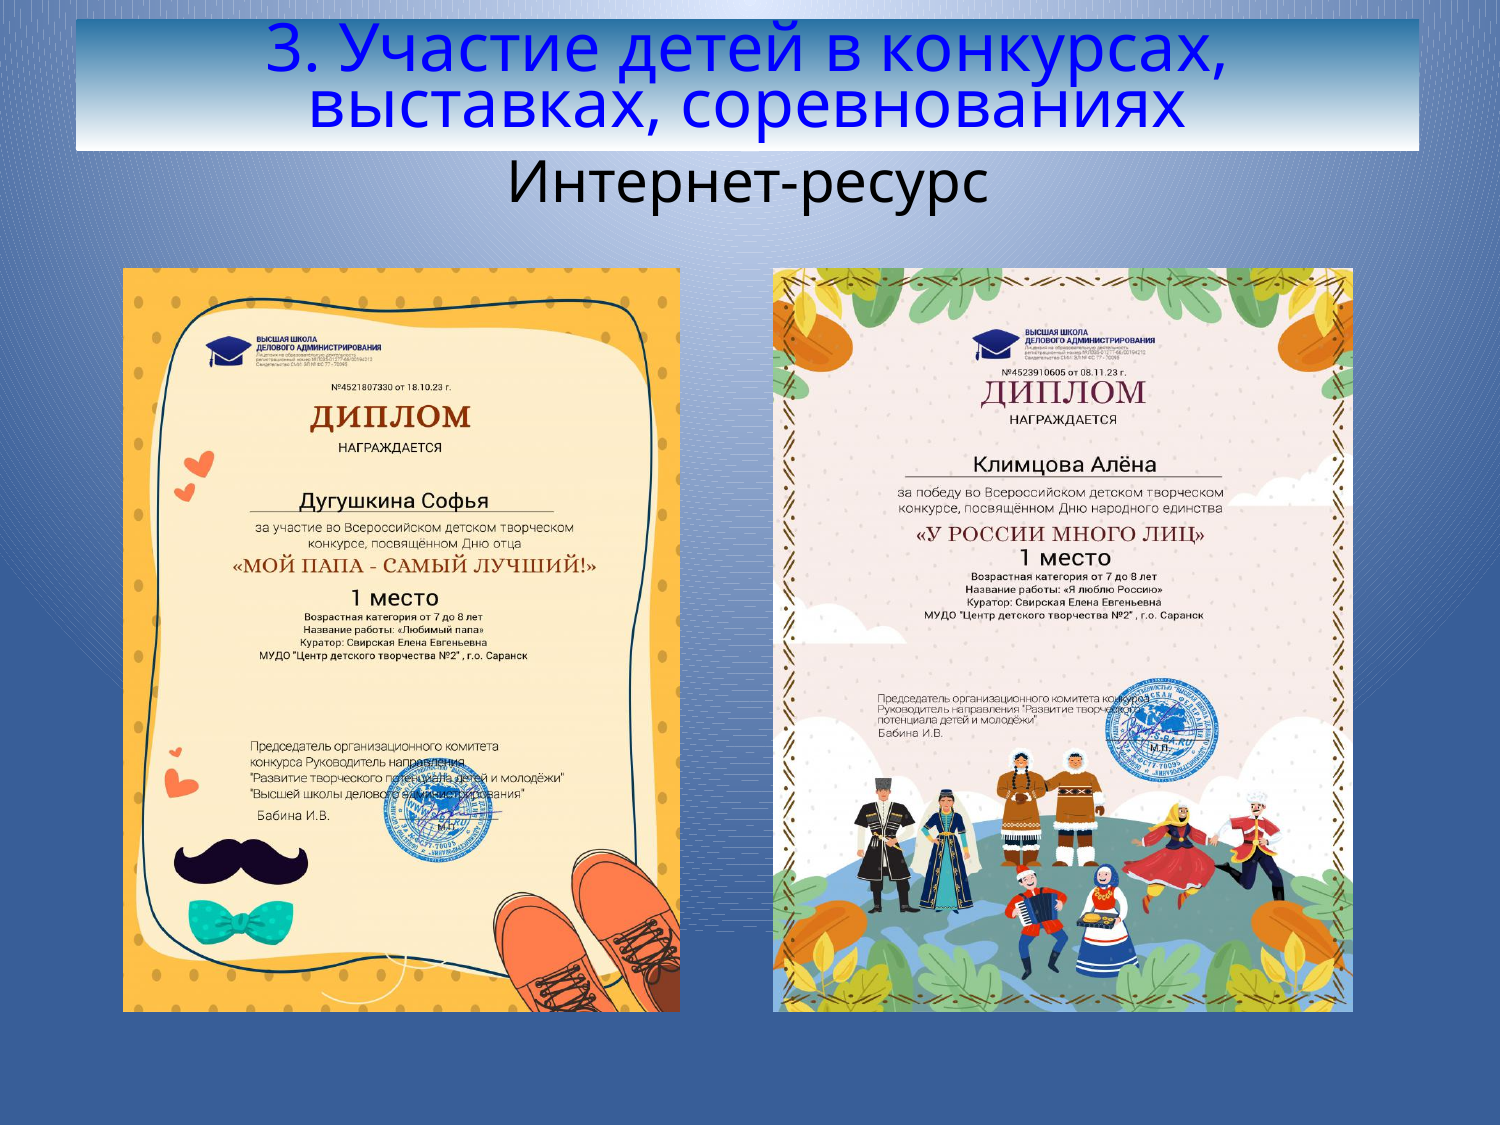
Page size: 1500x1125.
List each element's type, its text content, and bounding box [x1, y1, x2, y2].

picture [773, 267, 1353, 1012]
text_box Интернет-ресурс [76, 137, 1420, 220]
title 3. Участие детей в конкурсах, выставках, соревнованиях [76, 19, 1420, 137]
picture [123, 267, 680, 1012]
